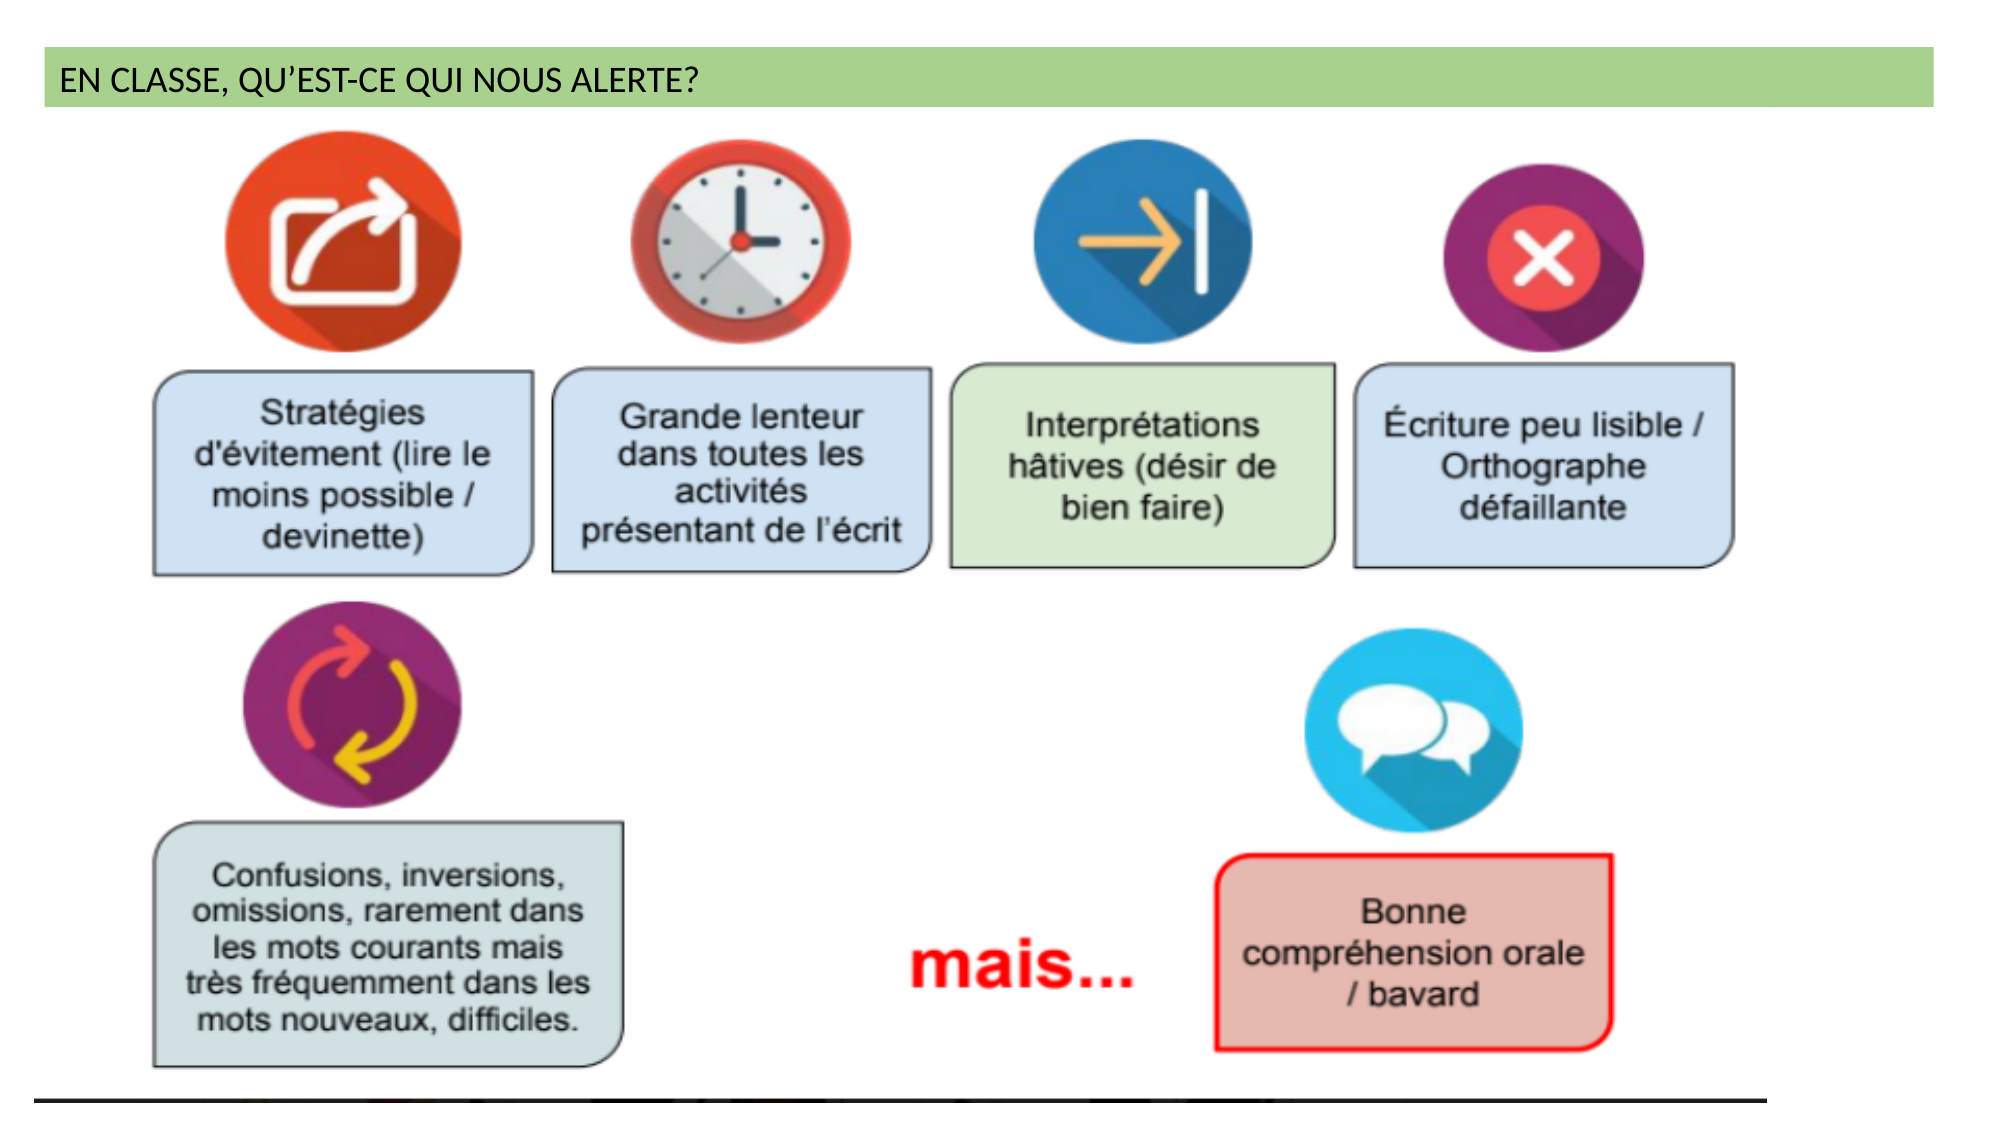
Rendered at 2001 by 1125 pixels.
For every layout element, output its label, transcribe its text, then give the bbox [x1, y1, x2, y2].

text_box EN CLASSE, QU’EST-CE QUI NOUS ALERTE? [44, 47, 1934, 107]
picture [34, 107, 1767, 1103]
